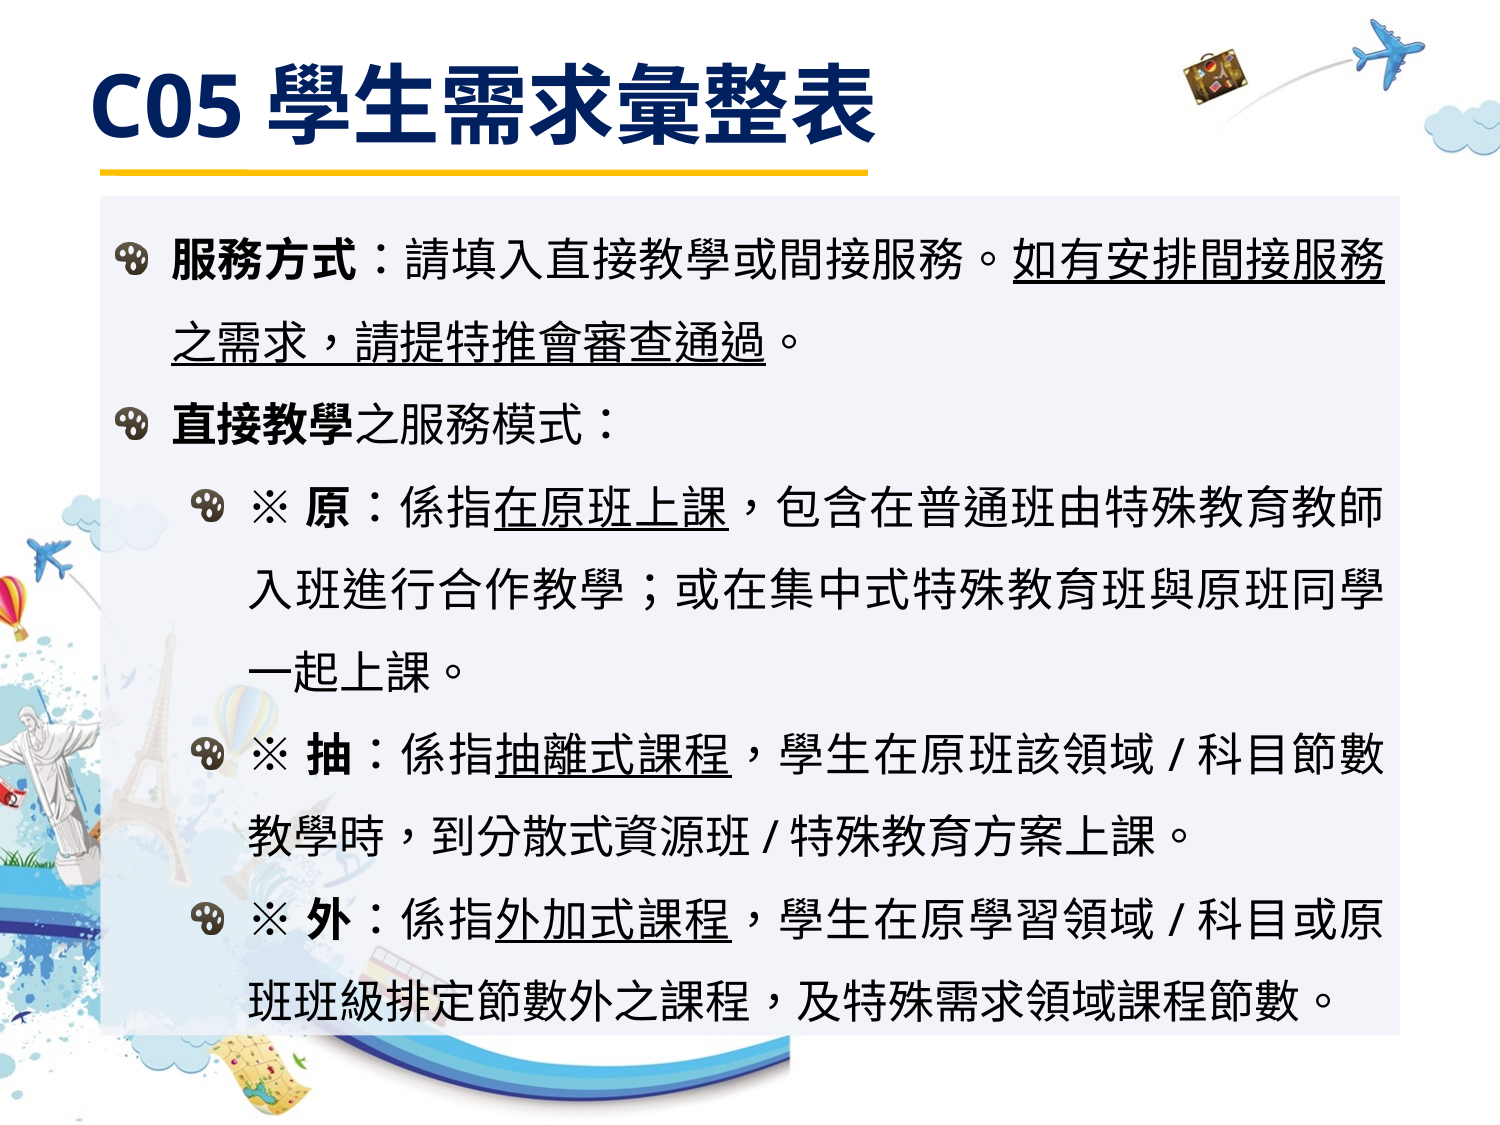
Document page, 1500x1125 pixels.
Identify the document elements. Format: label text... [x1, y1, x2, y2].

text_box C05學生需求彙整表 [73, 42, 893, 163]
picture [0, 0, 1500, 1125]
text_box 服務方式：請填入直接教學或間接服務。如有安排間接服務之需求，請提特推會審查通過。 直接教學之服務模式： ※原：係指在原班上課，包含在普通班由特殊教育教師入班進行合作教學；或在集中式特殊教育班與原班同學一起上課。 ※抽：係指抽離式課程，學生在原班該領域/科目節數教學時，到分散式資源班/特殊教育方案上課。 ※外：係指外加式課程，學生在原學習領域/科目或原班班級排定節數外之課程，及特殊需求領域課程節數。 [100, 196, 1400, 1036]
